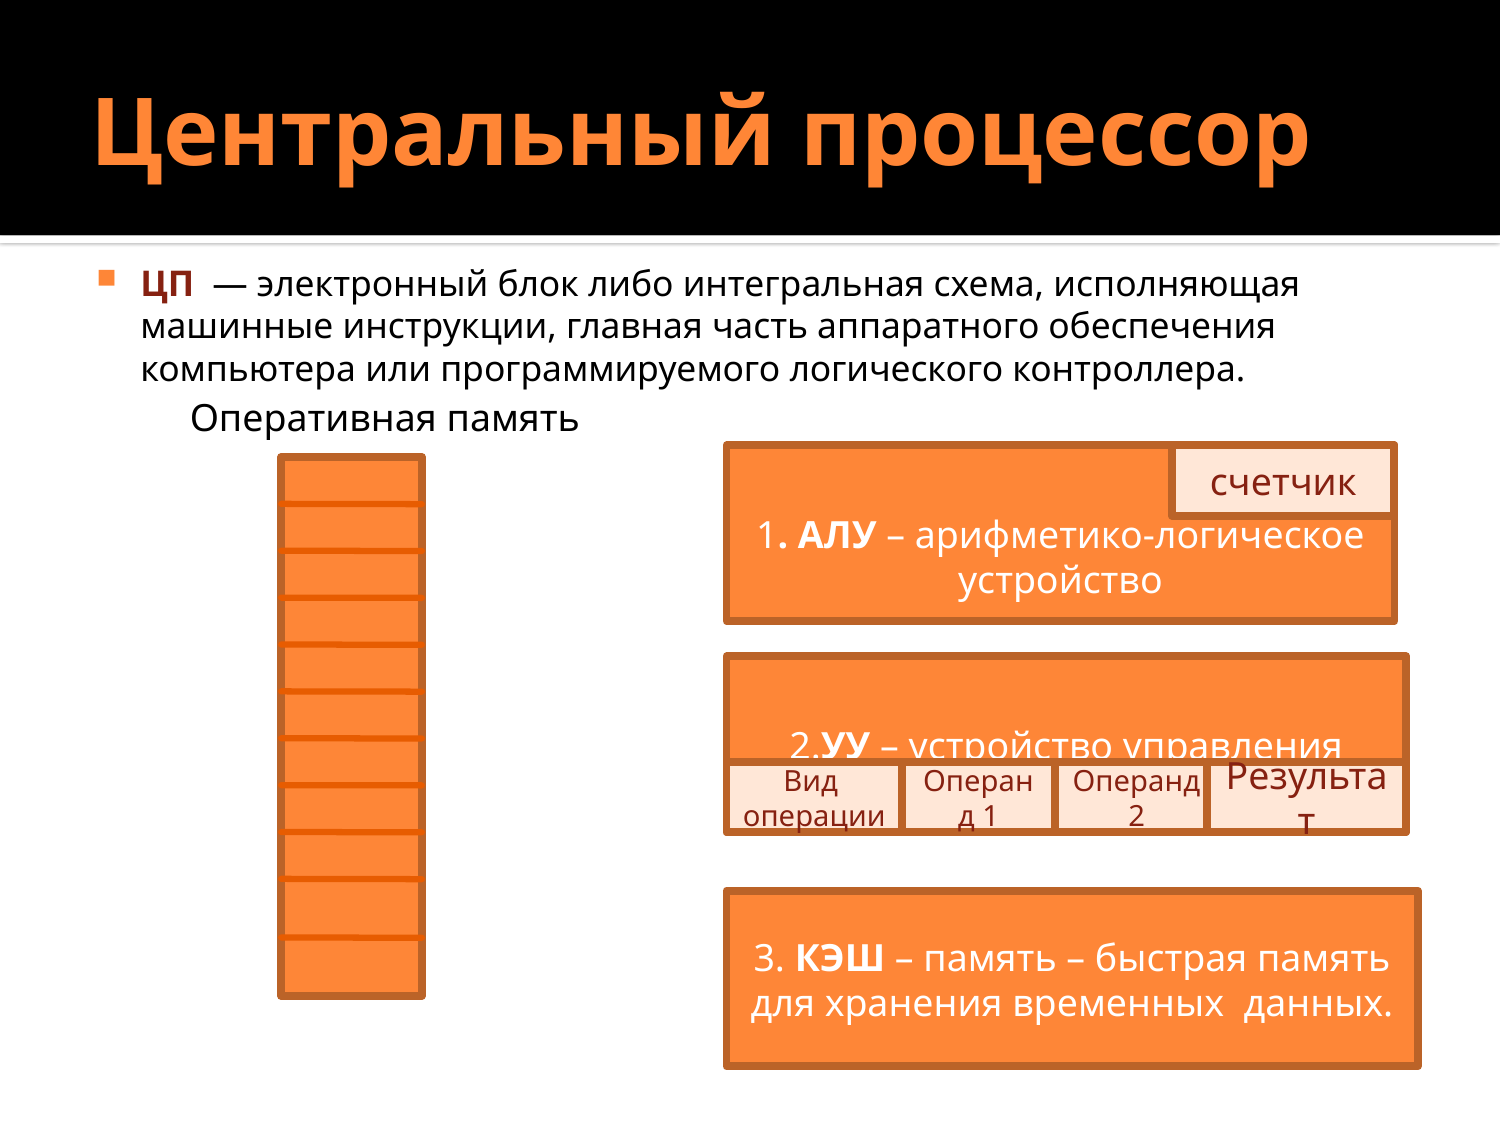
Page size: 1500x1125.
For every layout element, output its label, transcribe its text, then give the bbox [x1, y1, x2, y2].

text_box Операнд 2 [1058, 758, 1204, 836]
text_box 1. АЛУ – арифметико-логическое устройство [723, 441, 1398, 625]
list ЦП — электронный блок либо интегральная схема, исполняющая машинные инструкции, главная часть аппаратного обеспечения компьютера или программируемого логического контроллера. [70, 246, 1421, 401]
text_box 2.УУ – устройство управления [723, 652, 1410, 759]
text_box Вид операции [723, 758, 906, 836]
text_box [277, 453, 426, 1000]
text_box Операнд 1 [905, 758, 1059, 836]
text_box Результат [1203, 758, 1410, 836]
text_box Оперативная память [175, 386, 596, 447]
text_box 3. КЭШ – память – быстрая память для хранения временных данных. [723, 887, 1422, 1070]
title Центральный процессор [75, 25, 1425, 231]
text_box счетчик [1168, 441, 1398, 520]
